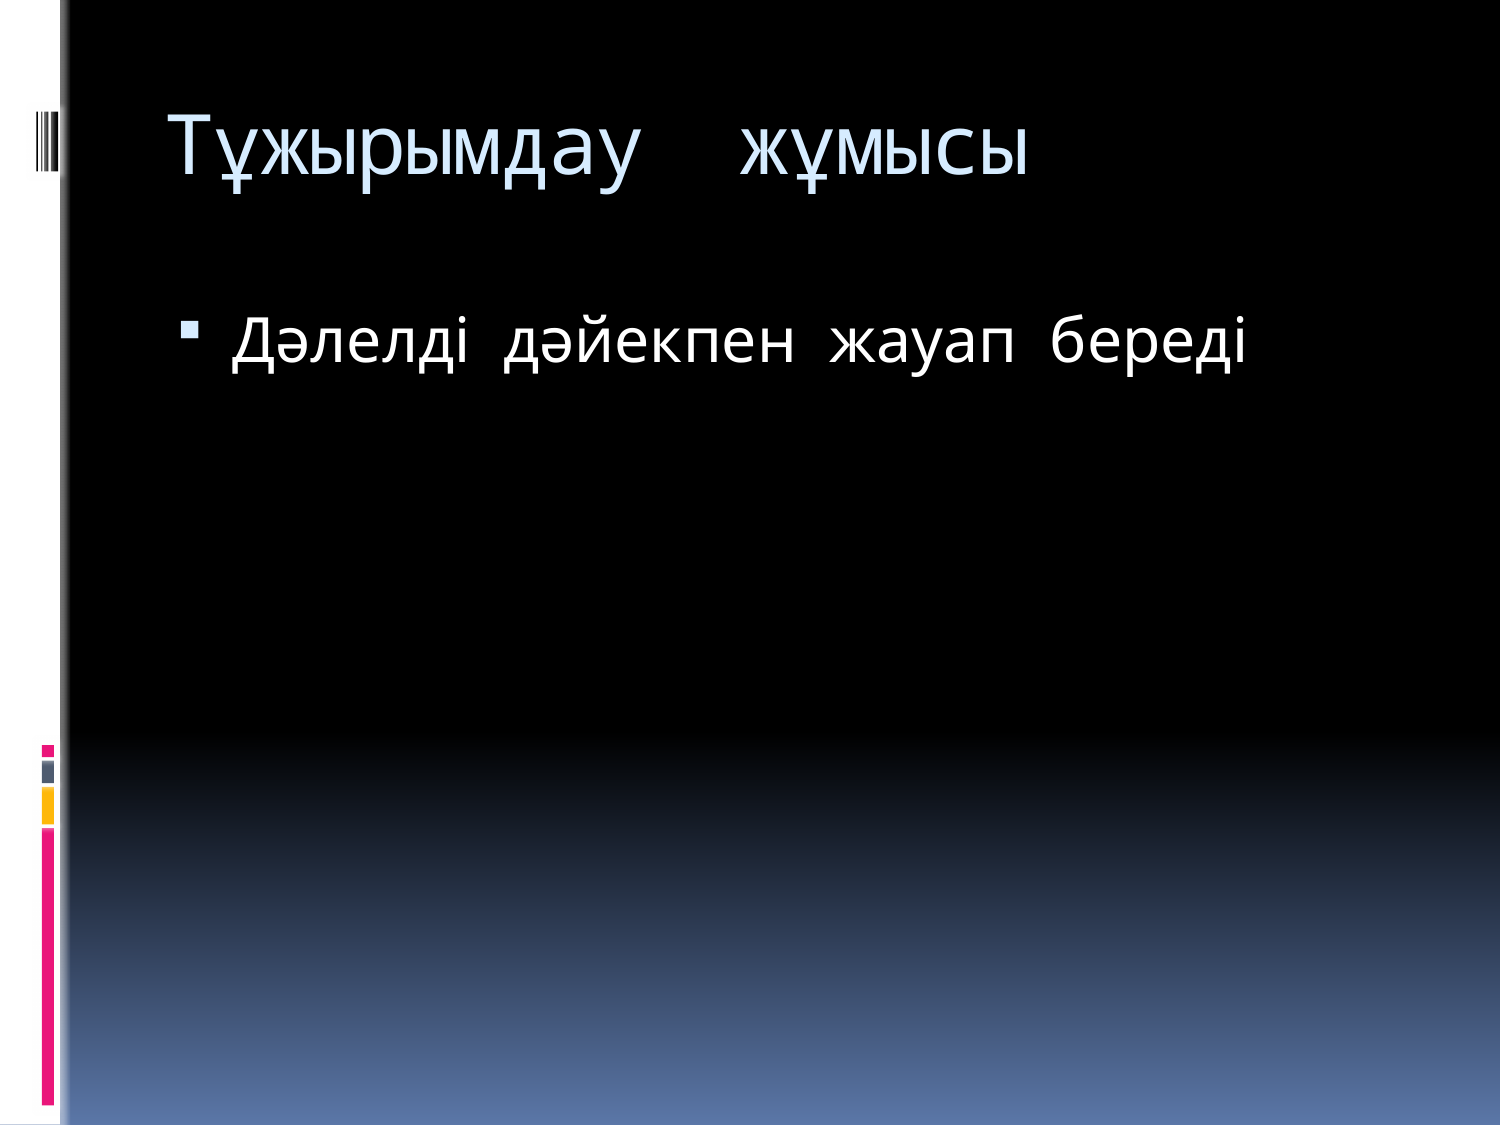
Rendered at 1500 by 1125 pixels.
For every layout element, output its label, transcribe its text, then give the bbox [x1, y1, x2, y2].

list Дәлелді дәйекпен жауап береді [150, 292, 1425, 1043]
title Тұжырымдау жұмысы [150, 83, 1425, 234]
